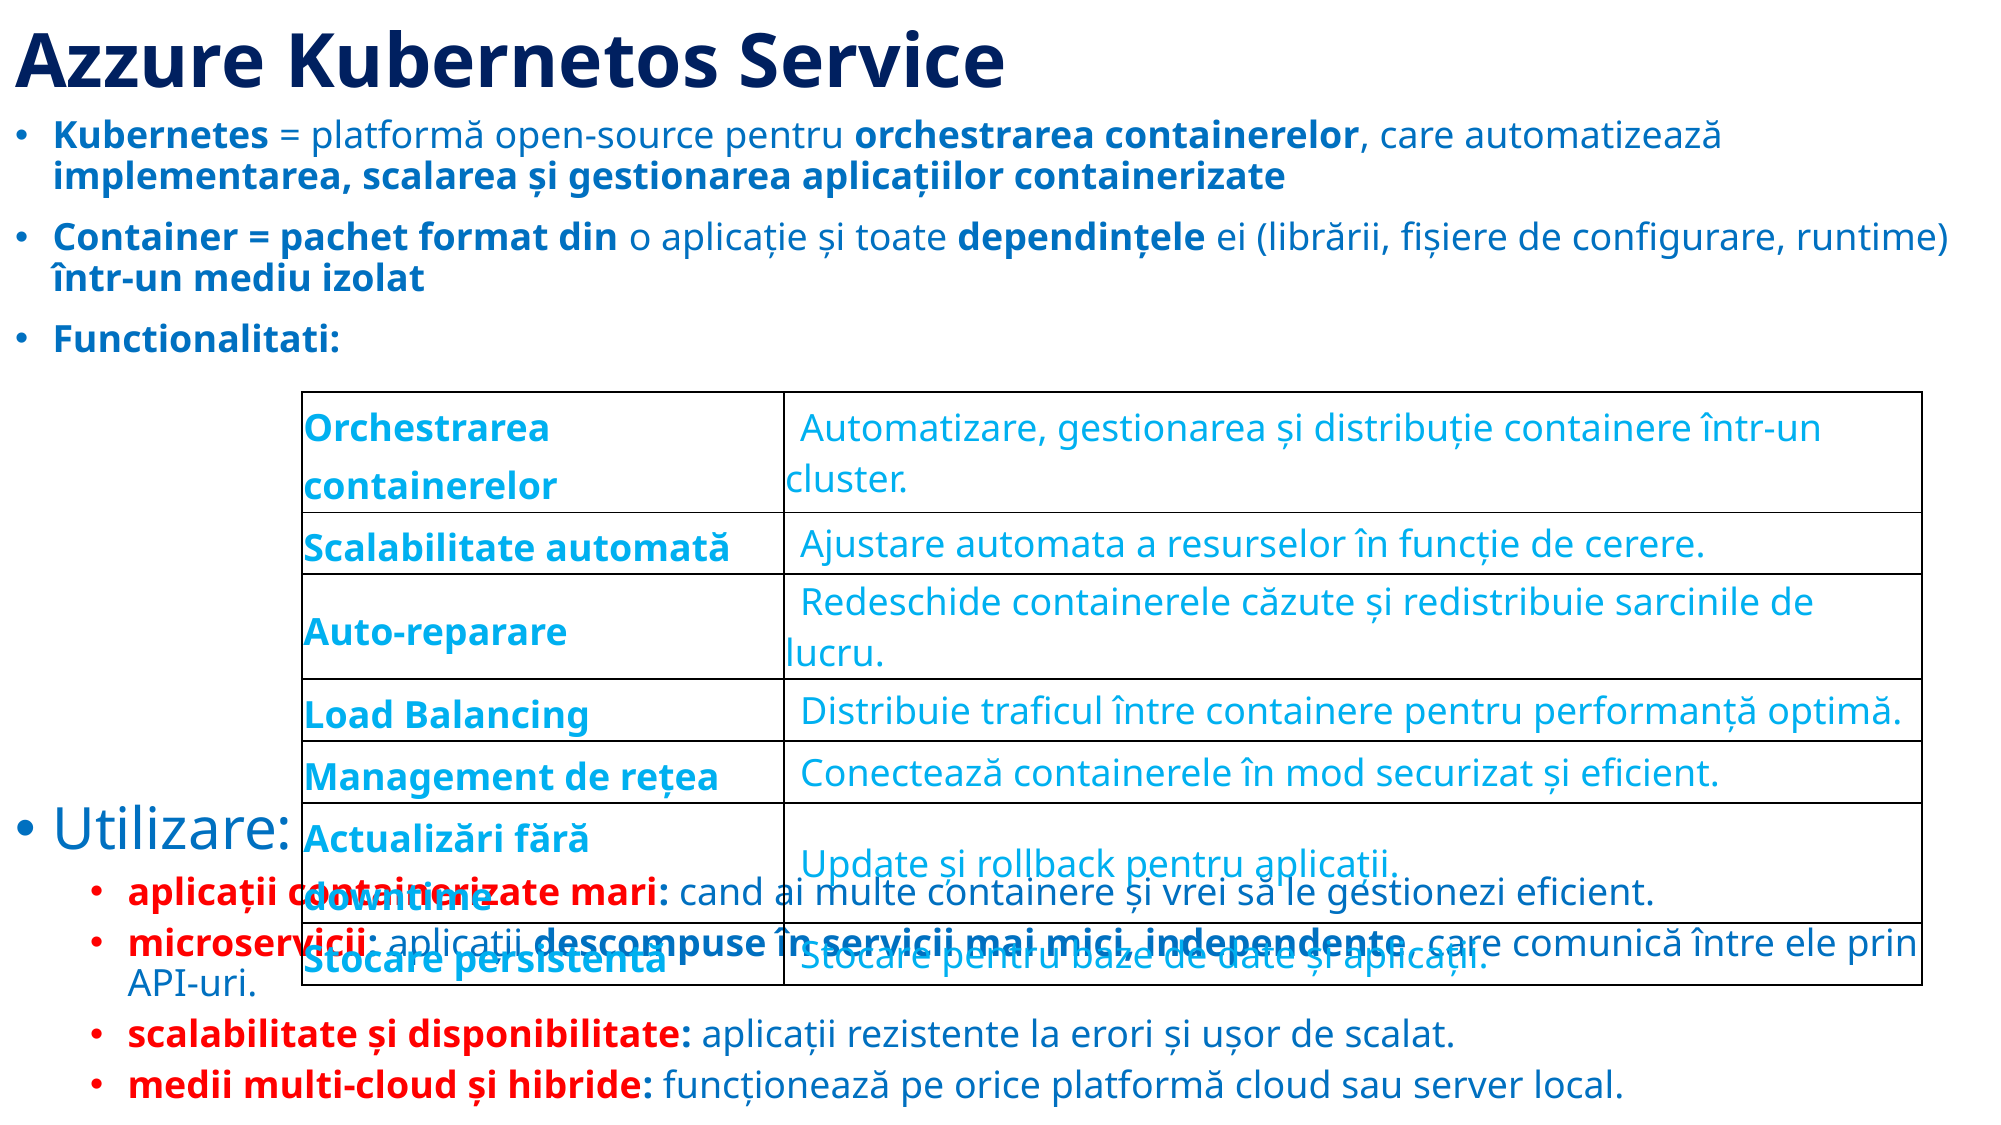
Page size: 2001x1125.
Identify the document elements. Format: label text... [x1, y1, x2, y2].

table_cell Distribuie traficul între containere pentru performanță optimă. [785, 680, 1921, 740]
table_cell Scalabilitate automată [303, 513, 783, 573]
table_cell Update și rollback pentru aplicații. [785, 804, 1921, 922]
table_cell Redeschide containerele căzute și redistribuie sarcinile de lucru. [785, 575, 1921, 678]
table_cell Auto-reparare [303, 575, 783, 678]
table_cell Load Balancing [303, 680, 783, 740]
table_cell Ajustare automata a resurselor în funcție de cerere. [785, 513, 1921, 573]
table_header Automatizare, gestionarea și distribuție containere într-un cluster. [785, 393, 1921, 512]
table_header Orchestrarea containerelor [303, 393, 783, 512]
table_cell Stocare persistentă [303, 924, 783, 984]
table_cell Stocare pentru baze de date și aplicații. [785, 924, 1921, 984]
table_cell Management de rețea [303, 742, 783, 802]
table_cell Conectează containerele în mod securizat și eficient. [785, 742, 1921, 802]
table_cell Actualizări fără downtime [303, 804, 783, 922]
list Kubernetes = platformă open-source pentru orchestrarea containerelor, care automatizează implementarea, scalarea și gestionarea aplicațiilor containerizate Container = pachet format din o aplicație și toate dependințele ei (librării, fișiere de configurare, runtime) într-un mediu izolat Functionalitati: Utilizare: aplicații containerizate mari: cand ai multe containere și vrei să le gestionezi eficient. microservicii: aplicații descompuse în servicii mai mici, independente, care comunică între ele prin API-uri. scalabilitate și disponibilitate: aplicații rezistente la erori și ușor de scalat. medii multi-cloud și hibride: funcționează pe orice platformă cloud sau server local. [0, 108, 2000, 1125]
title Azzure Kubernetos Service [0, 0, 1725, 108]
